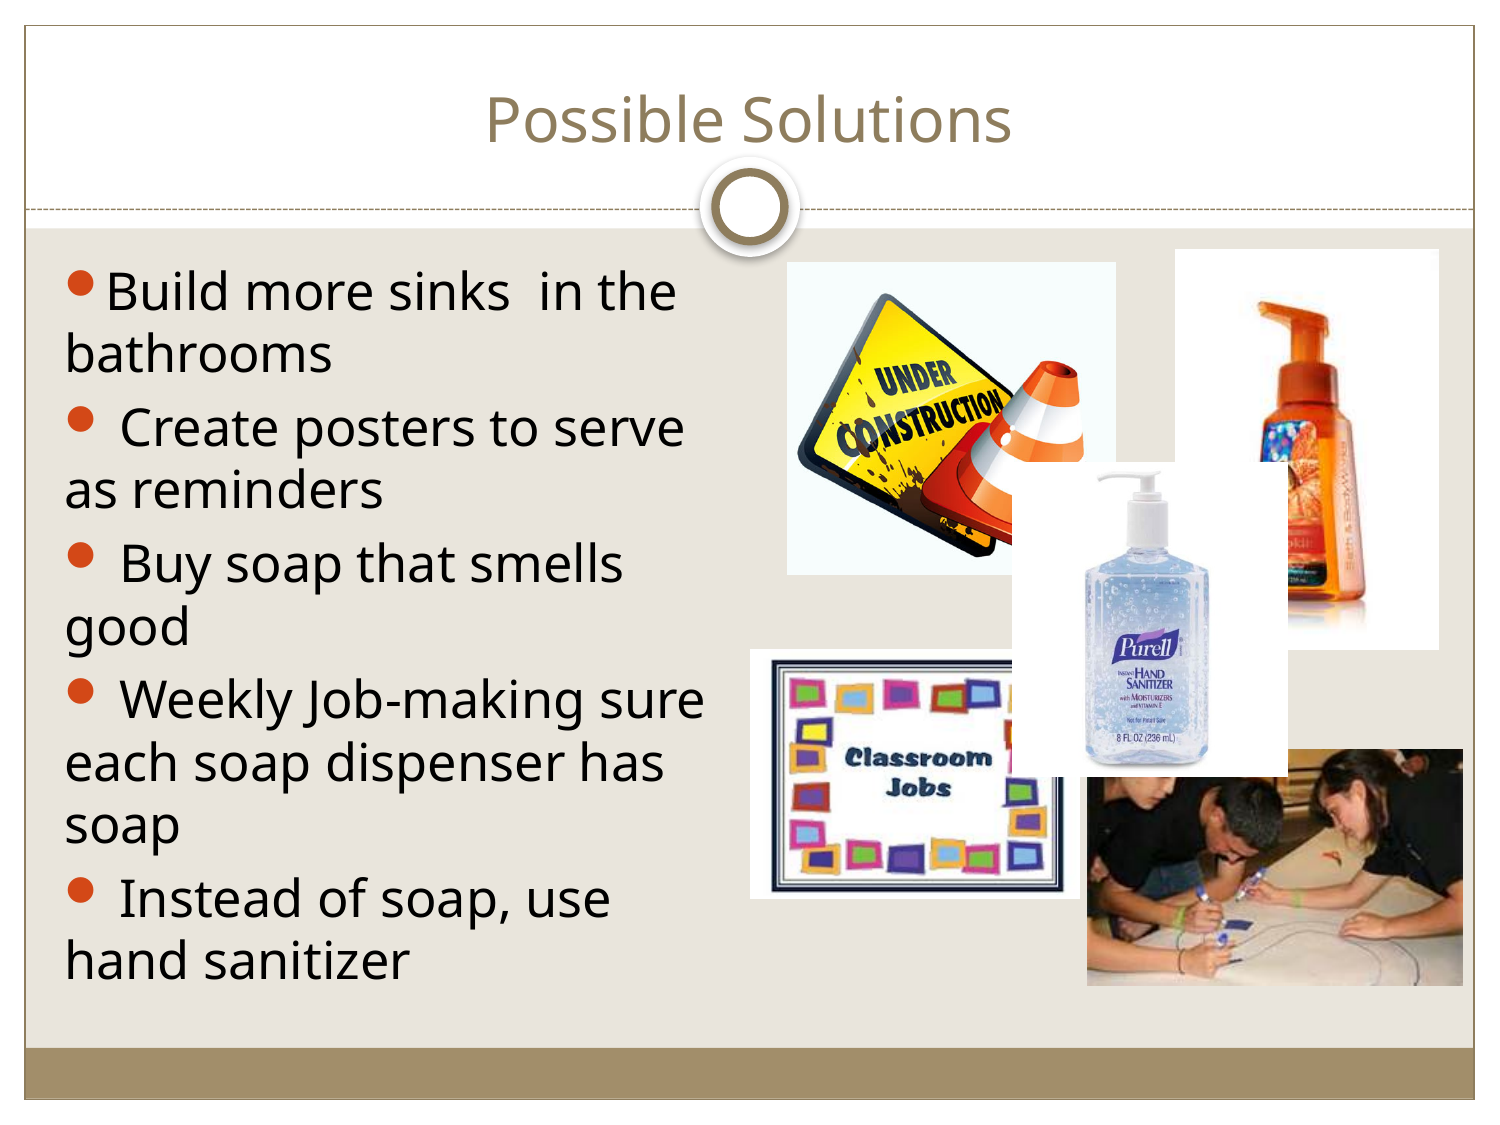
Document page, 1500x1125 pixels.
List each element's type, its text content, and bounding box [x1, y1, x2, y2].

list Build more sinks in the bathrooms Create posters to serve as reminders Buy soap that smells good Weekly Job-making sure each soap dispenser has soap Instead of soap, use hand sanitizer [49, 250, 750, 1001]
title Possible Solutions [49, 37, 1450, 162]
picture [749, 249, 1463, 986]
